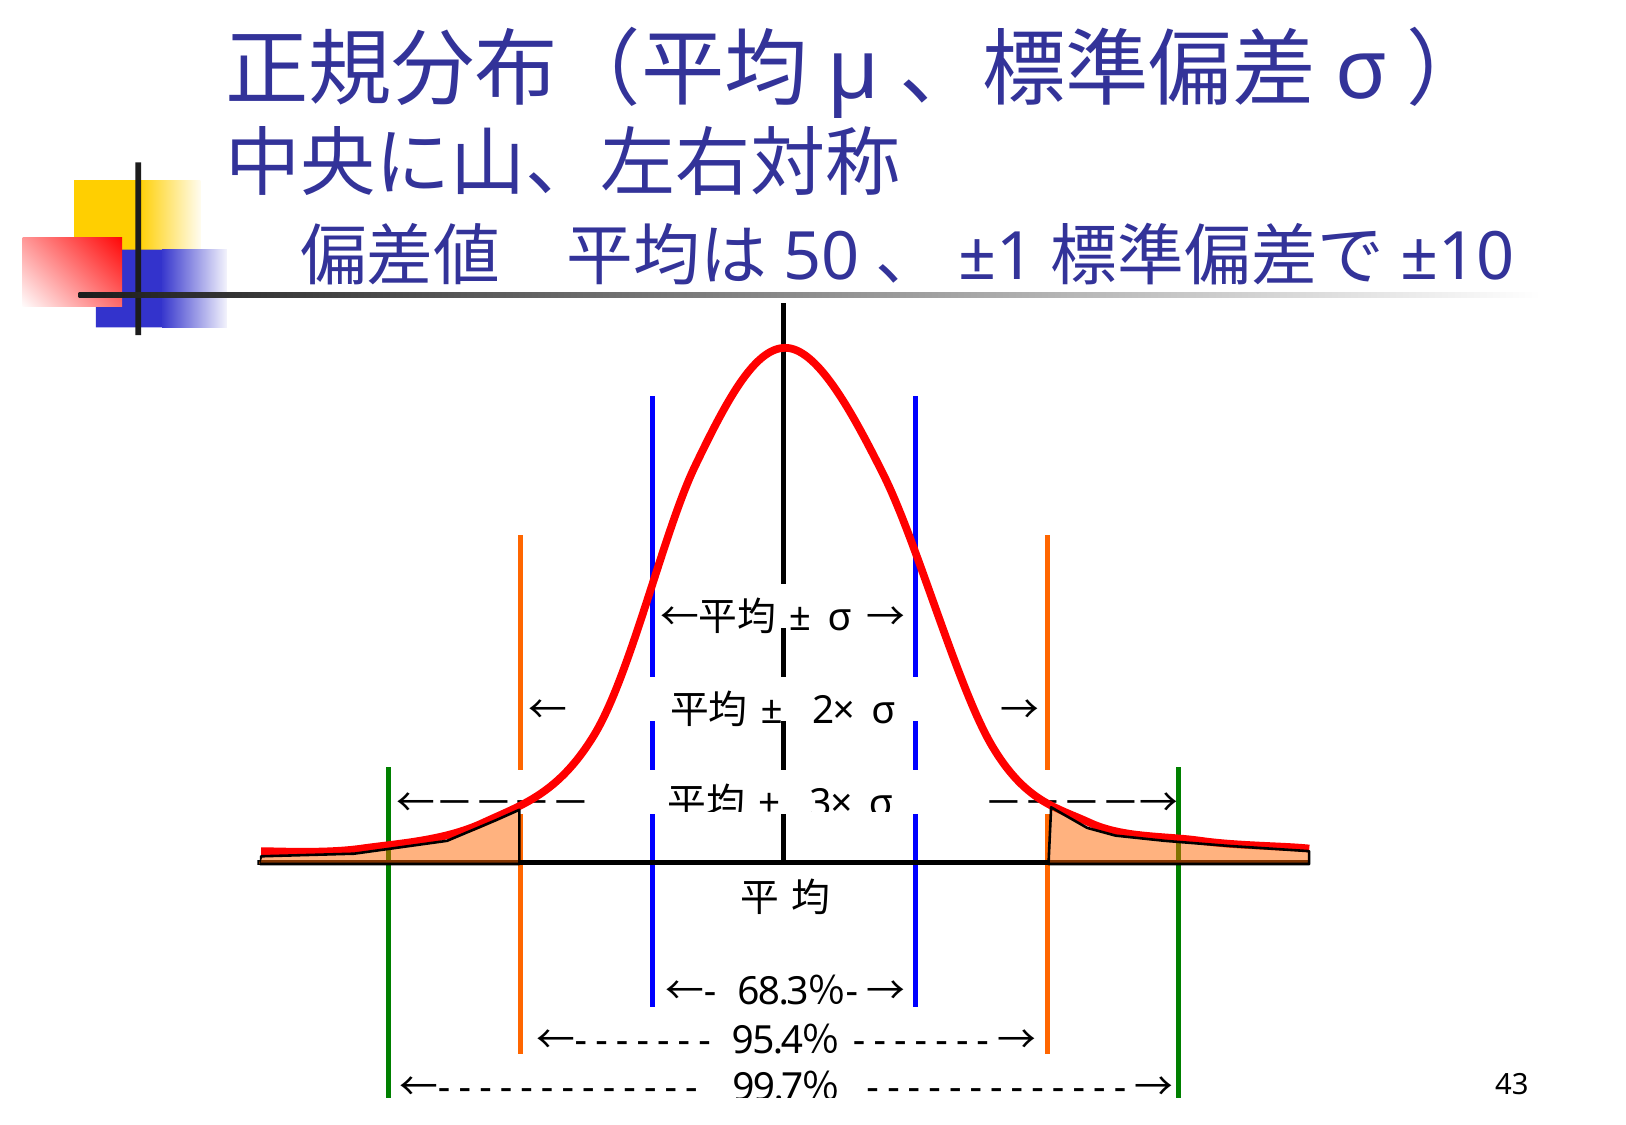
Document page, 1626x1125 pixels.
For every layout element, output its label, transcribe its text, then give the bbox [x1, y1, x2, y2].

title 正規分布（平均μ、標準偏差σ） 中央に山、左右対称 偏差値 平均は50、±1標準偏差で±10 [210, 172, 1596, 303]
picture [257, 302, 1311, 1101]
slide_number 43 [1205, 1037, 1544, 1113]
